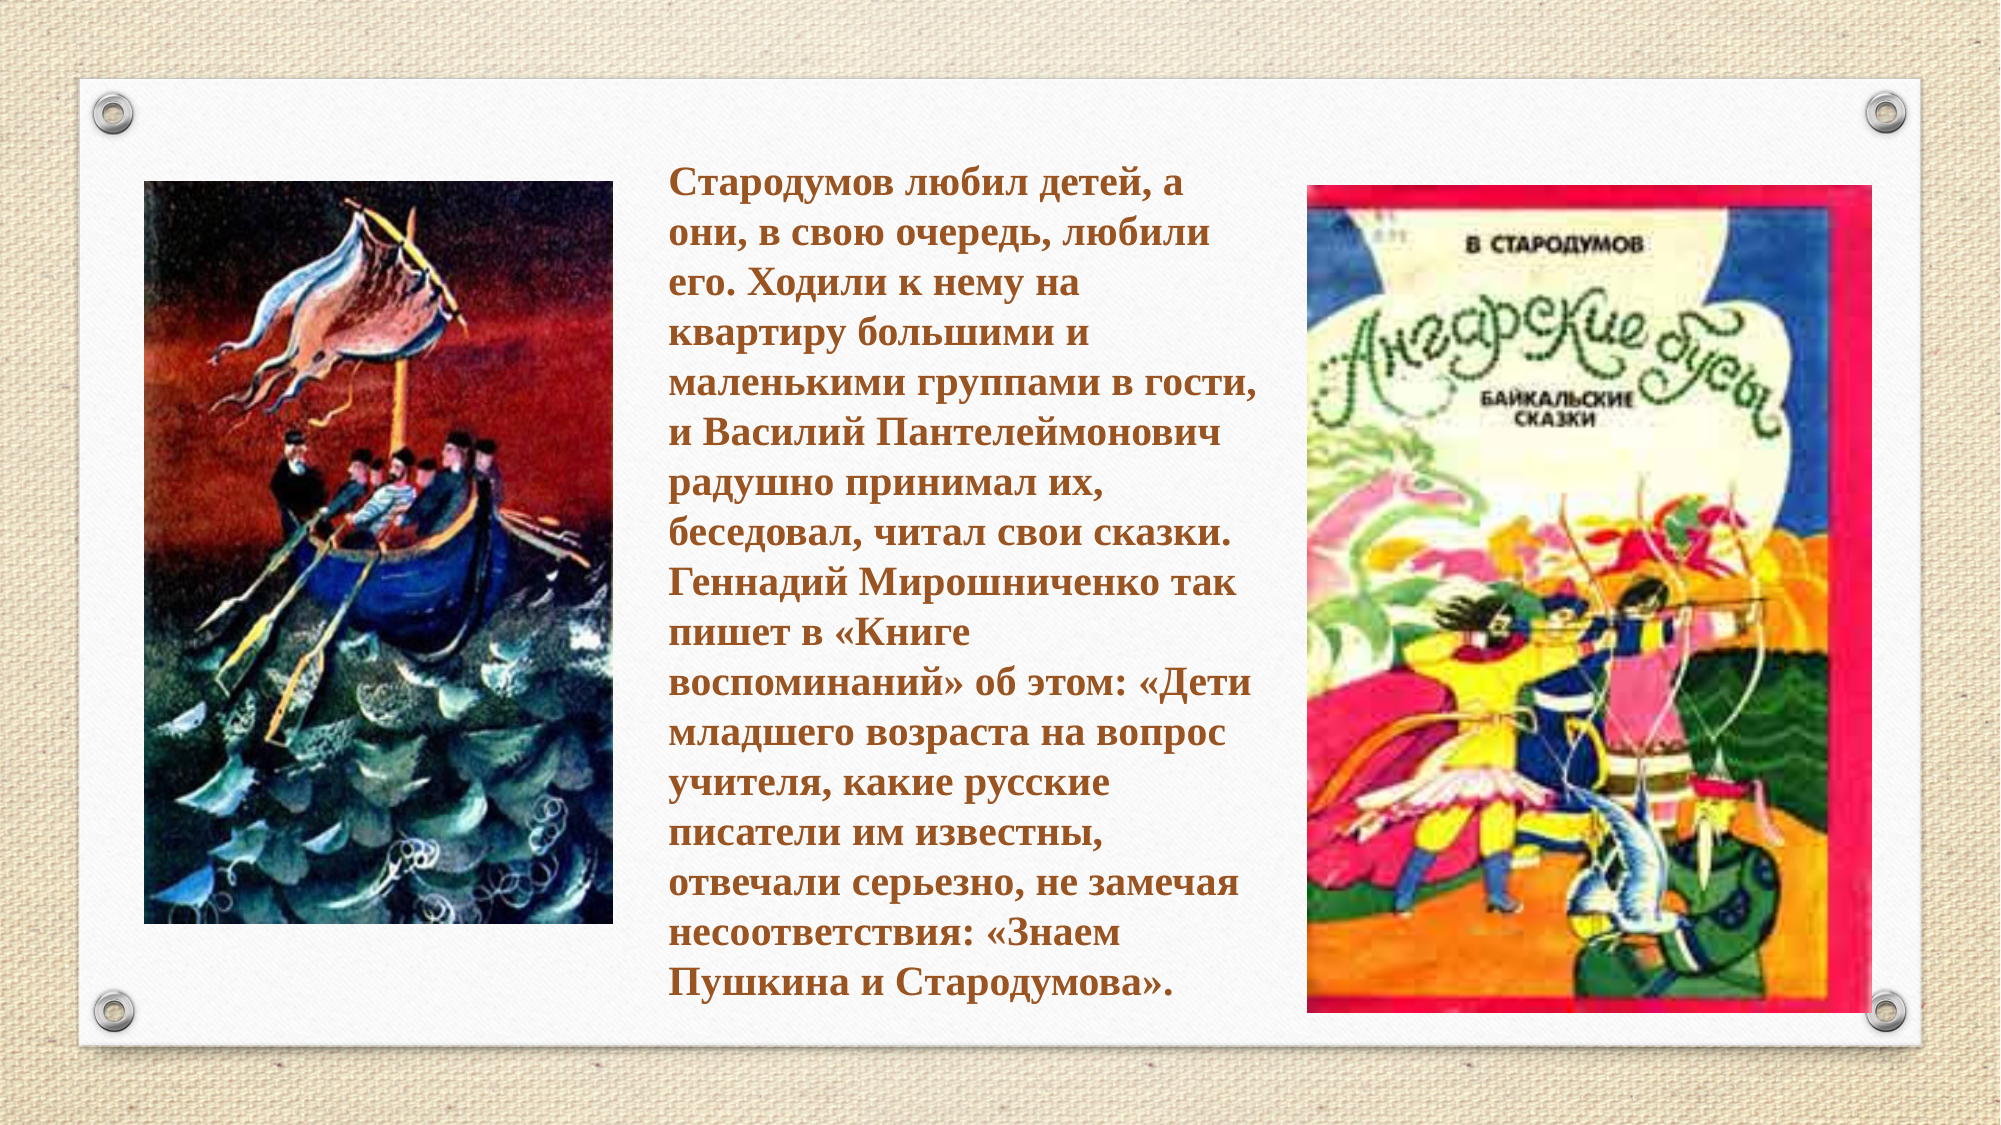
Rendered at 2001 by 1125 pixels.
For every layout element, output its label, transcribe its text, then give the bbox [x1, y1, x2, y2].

picture [0, 0, 2001, 1125]
text_box Стародумов любил детей, а они, в свою очередь, любили его. Ходили к нему на квартиру большими и маленькими группами в гости, и Василий Пантелеймонович радушно принимал их, беседовал, читал свои сказки. Геннадий Мирошниченко так пишет в «Книге воспоминаний» об этом: «Дети младшего возраста на вопрос учителя, какие русские писатели им известны, отвечали серьезно, не замечая несоответствия: «Знаем Пушкина и Стародумова». [653, 146, 1283, 1012]
